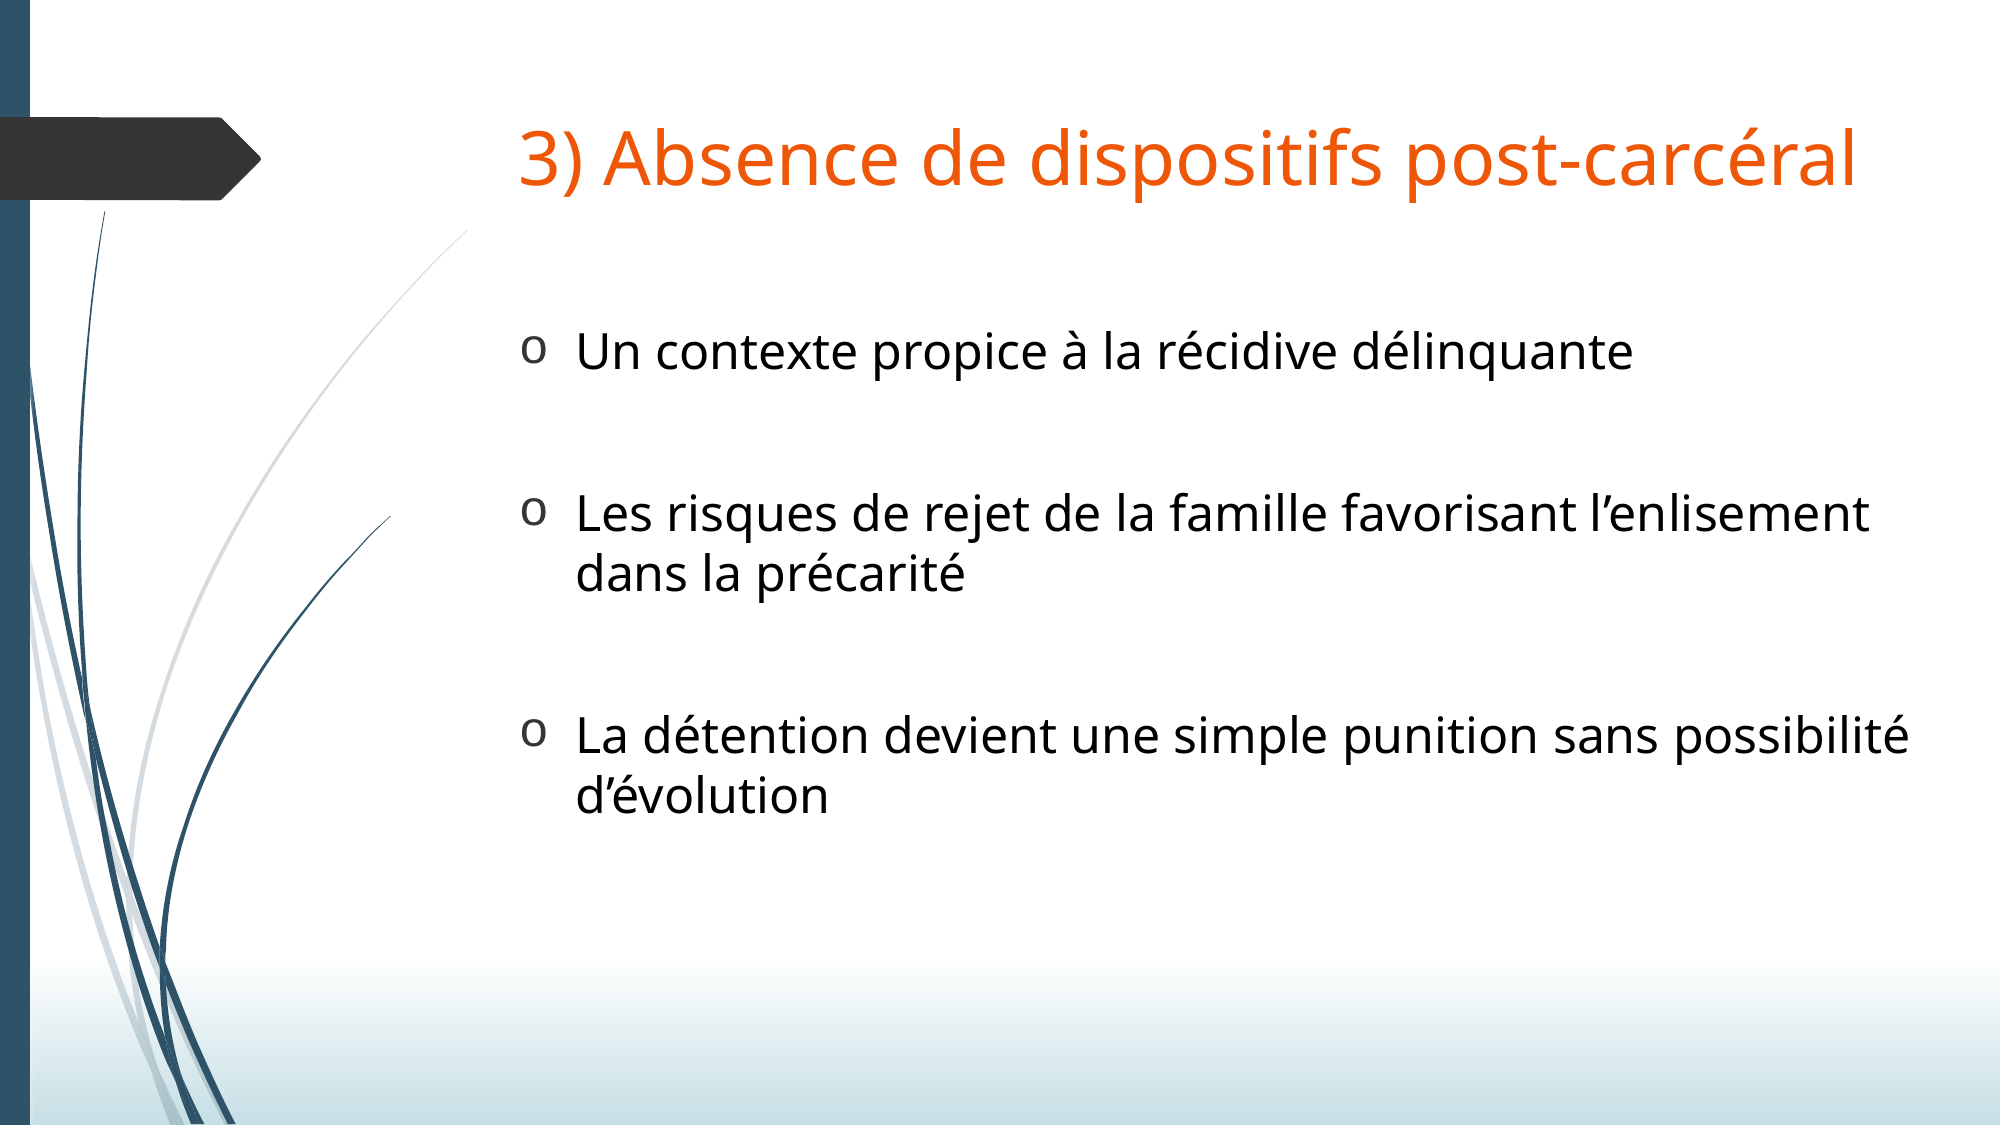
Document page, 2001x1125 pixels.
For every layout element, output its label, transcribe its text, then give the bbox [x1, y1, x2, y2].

title 3) Absence de dispositifs post-carcéral [503, 102, 2000, 232]
list Un contexte propice à la récidive délinquante Les risques de rejet de la famille favorisant l’enlisement dans la précarité La détention devient une simple punition sans possibilité d’évolution [503, 231, 1957, 852]
